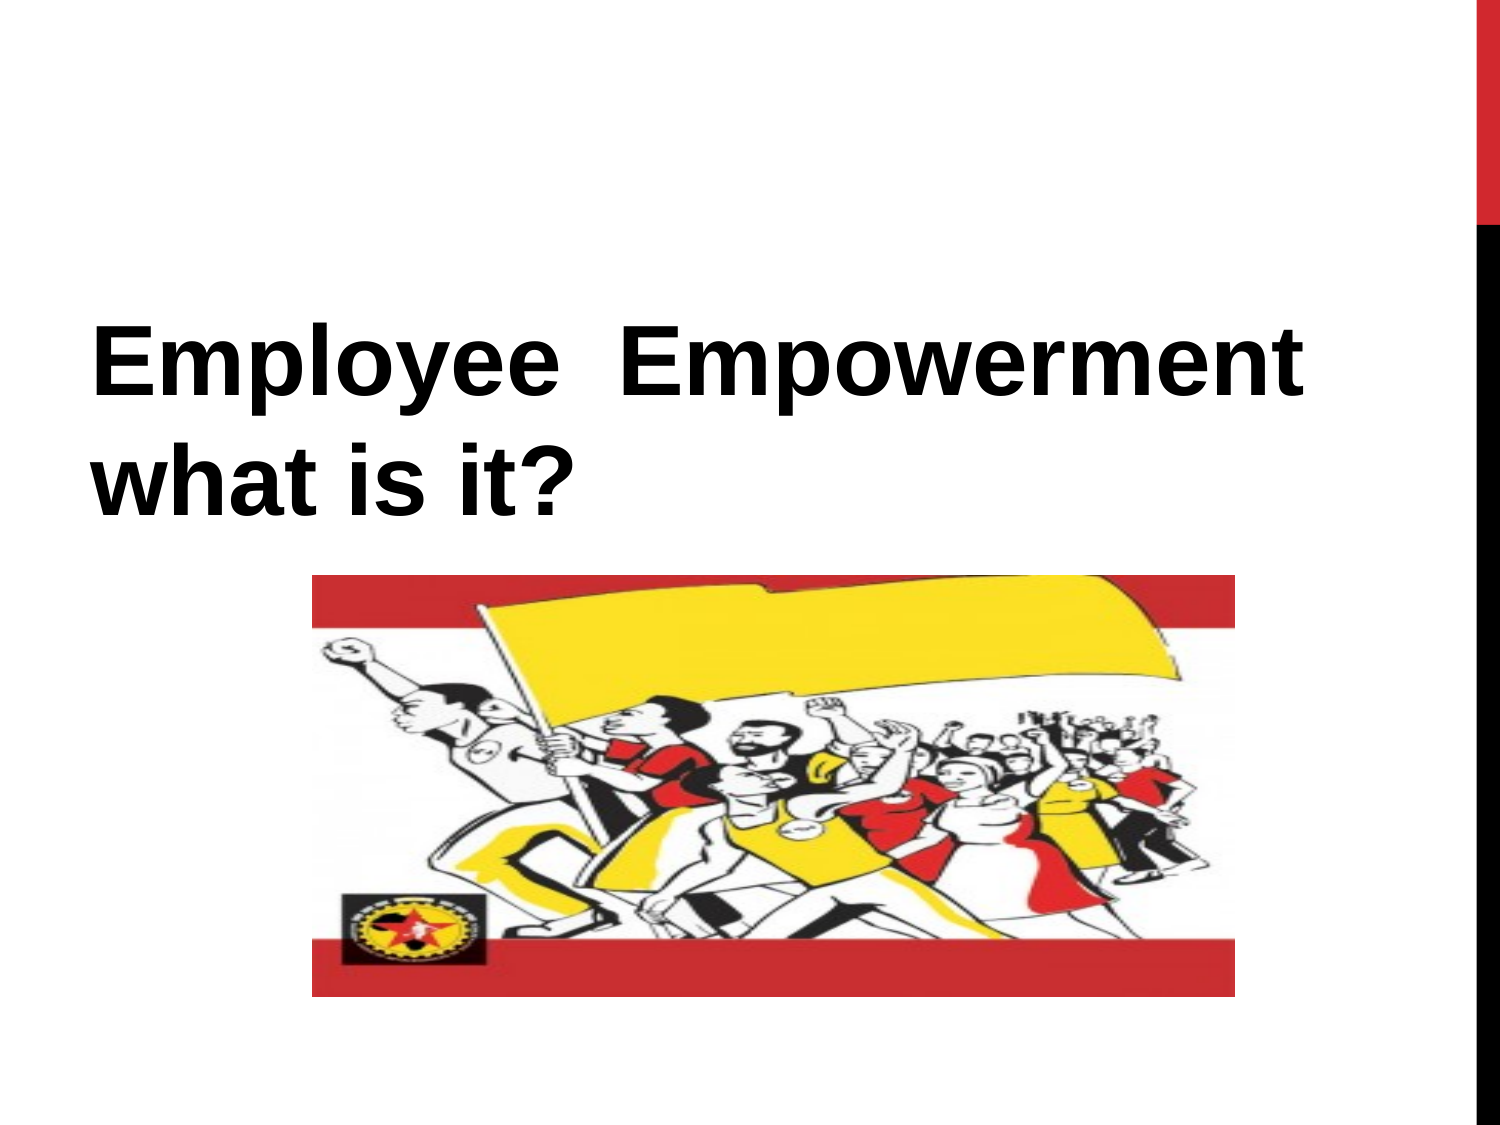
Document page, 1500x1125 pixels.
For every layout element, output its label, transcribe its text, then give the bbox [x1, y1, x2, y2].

list Employee Empowerment what is it? [75, 287, 1325, 1005]
picture [312, 575, 1235, 997]
